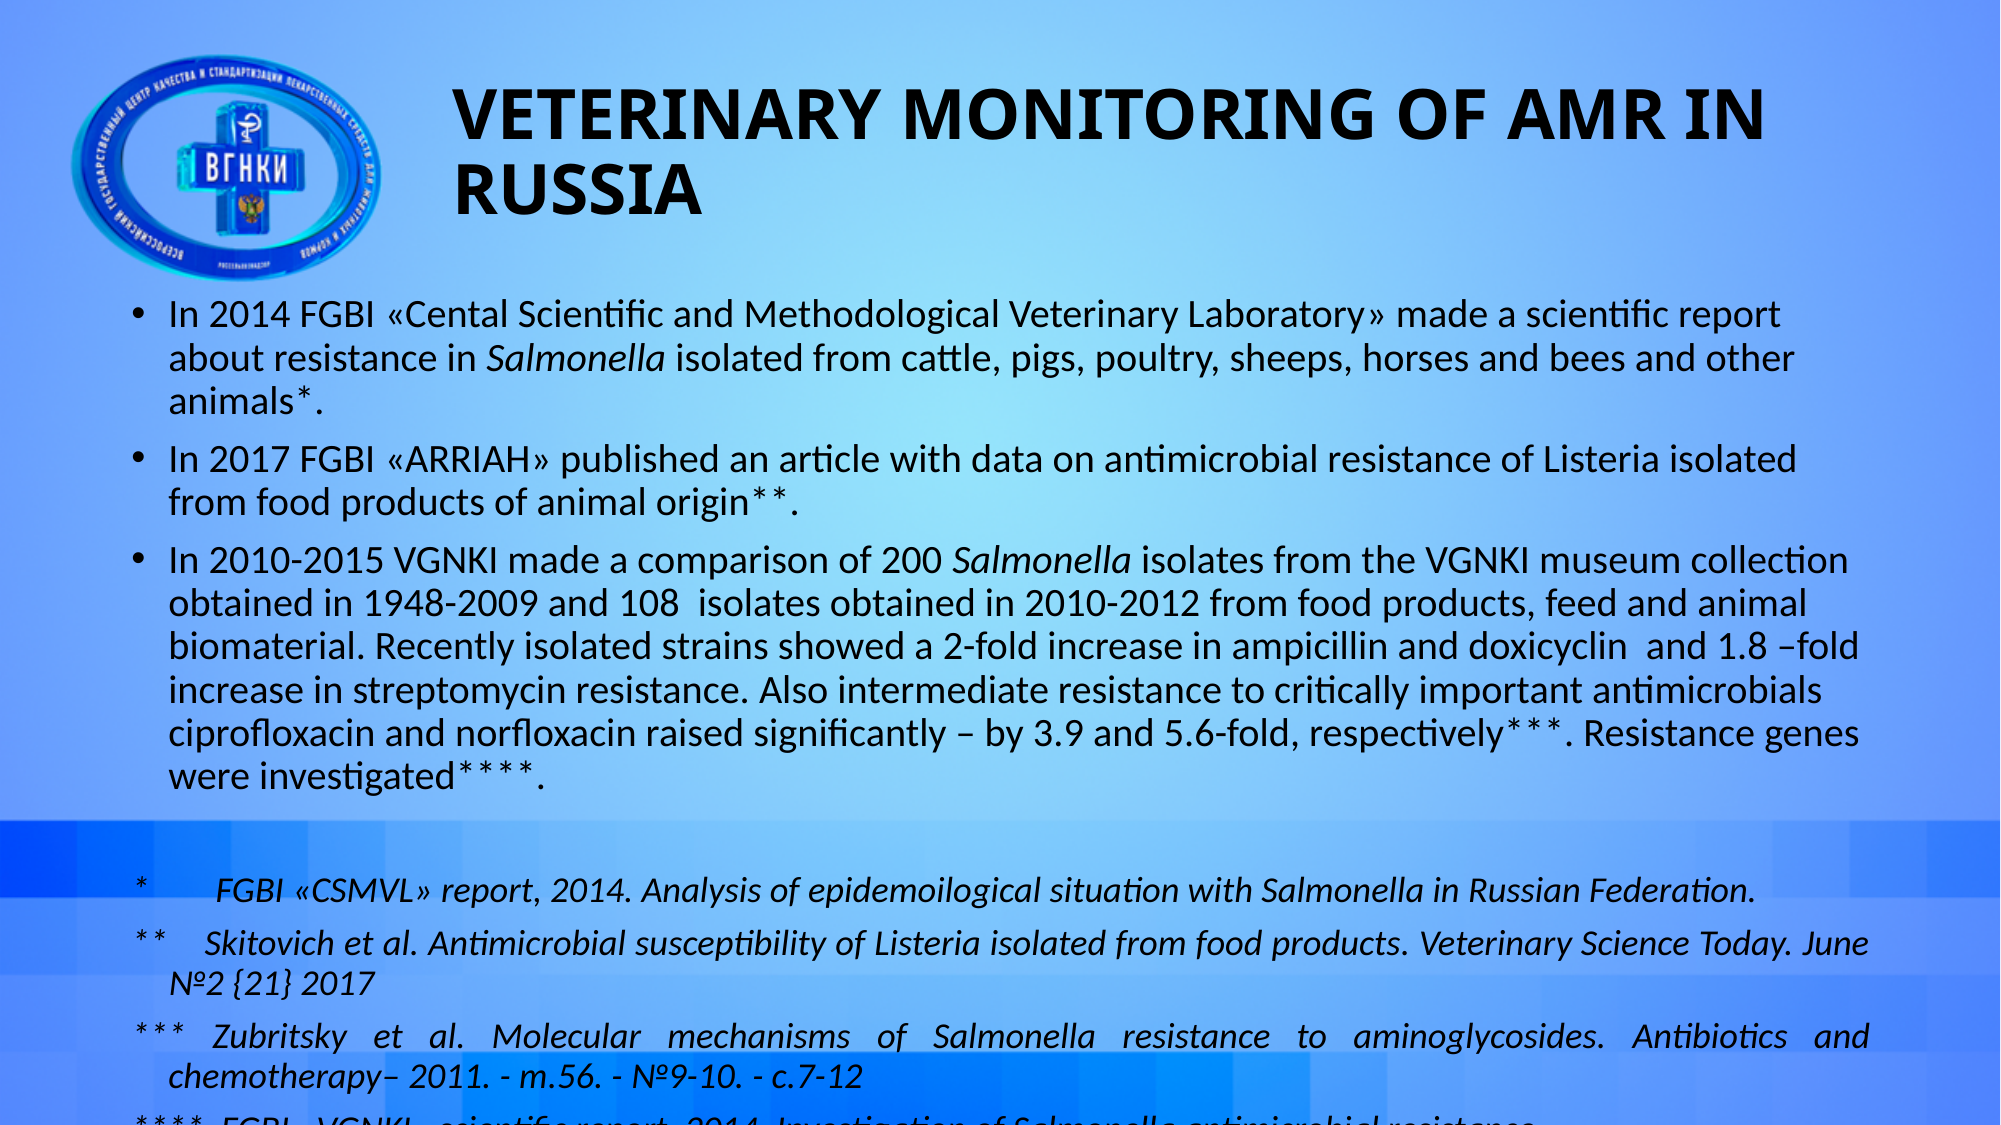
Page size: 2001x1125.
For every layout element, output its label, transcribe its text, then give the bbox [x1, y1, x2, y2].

picture [0, 0, 2001, 1125]
title VETERINARY MONITORING OF AMR IN RUSSIA [437, 46, 1849, 264]
list In 2014 FGBI «Cental Scientific and Methodological Veterinary Laboratory» made a scientific report about resistance in Salmonella isolated from cattle, pigs, poultry, sheeps, horses and bees and other animals*. In 2017 FGBI «ARRIAH» published an article with data on antimicrobial resistance of Listeria isolated from food products of animal origin**. In 2010-2015 VGNKI made a comparison of 200 Salmonella isolates from the VGNKI museum collection obtained in 1948-2009 and 108 isolates obtained in 2010-2012 from food products, feed and animal biomaterial. Recently isolated strains showed a 2-fold increase in ampicillin and doxicyclin and 1.8 –fold increase in streptomycin resistance. Also intermediate resistance to critically important antimicrobials ciprofloxacin and norfloxacin raised significantly – by 3.9 and 5.6-fold, respectively***. Resistance genes were investigated****. * FGBI «CSMVL» report, 2014. Analysis of epidemoilogical situation with Salmonella in Russian Federation. ** Skitovich et al. Antimicrobial susceptibility of Listeria isolated from food products. Veterinary Science Today. June №2 {21} 2017 *** Zubritsky et al. Molecular mechanisms of Salmonella resistance to aminoglycosides. Antibiotics and chemotherapy– 2011. - т.56. - №9-10. - с.7-12 **** FGBI «VGNKI» scientific report, 2014. Investigation of Salmonella antimicrobial resistance. [116, 285, 1889, 1125]
